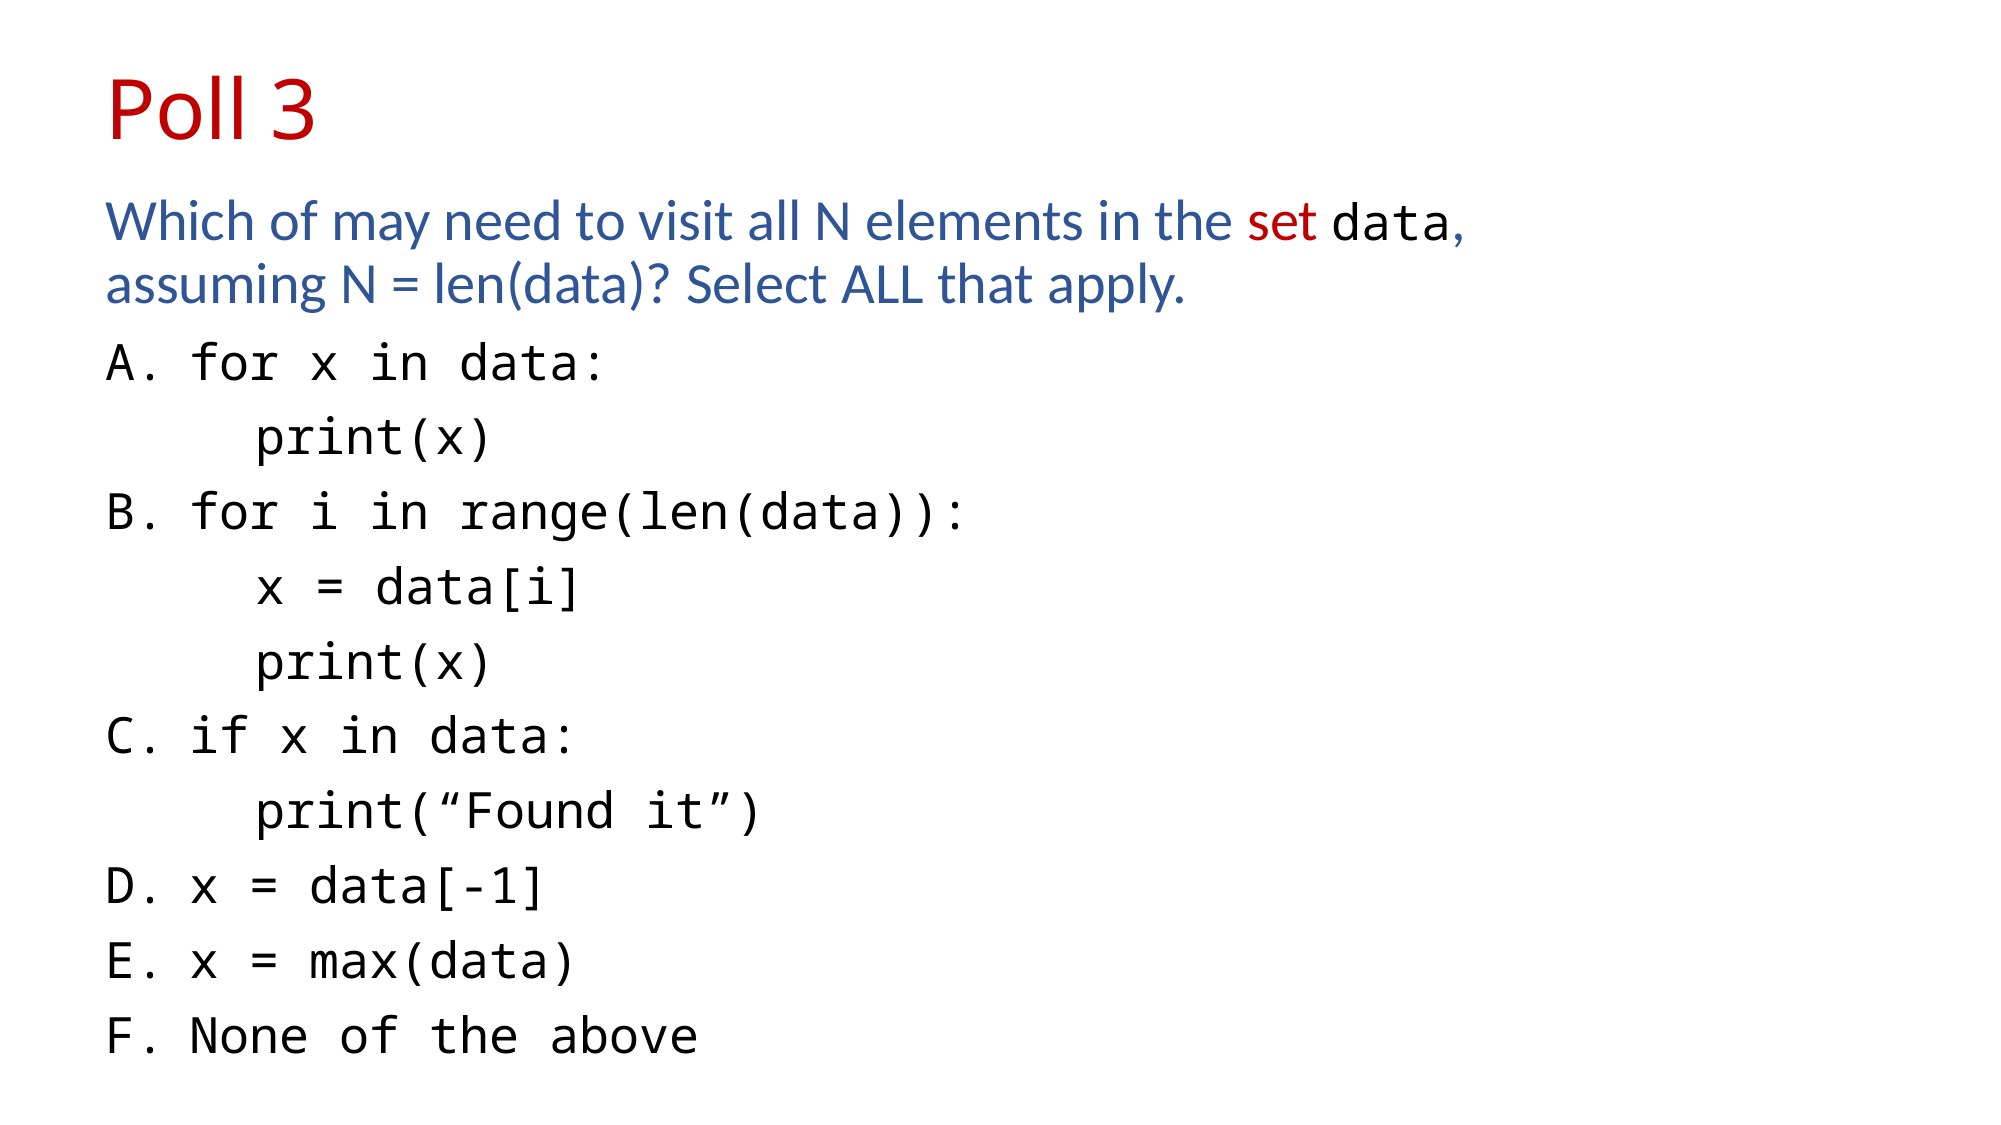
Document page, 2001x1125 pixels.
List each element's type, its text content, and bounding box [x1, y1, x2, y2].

list Which of may need to visit all N elements in the set data, assuming N = len(data)? Select ALL that apply. for x in data: print(x) for i in range(len(data)): x = data[i] print(x) if x in data: print(“Found it”) x = data[-1] x = max(data) None of the above [90, 182, 1683, 1047]
title Poll 3 [90, 60, 1816, 164]
